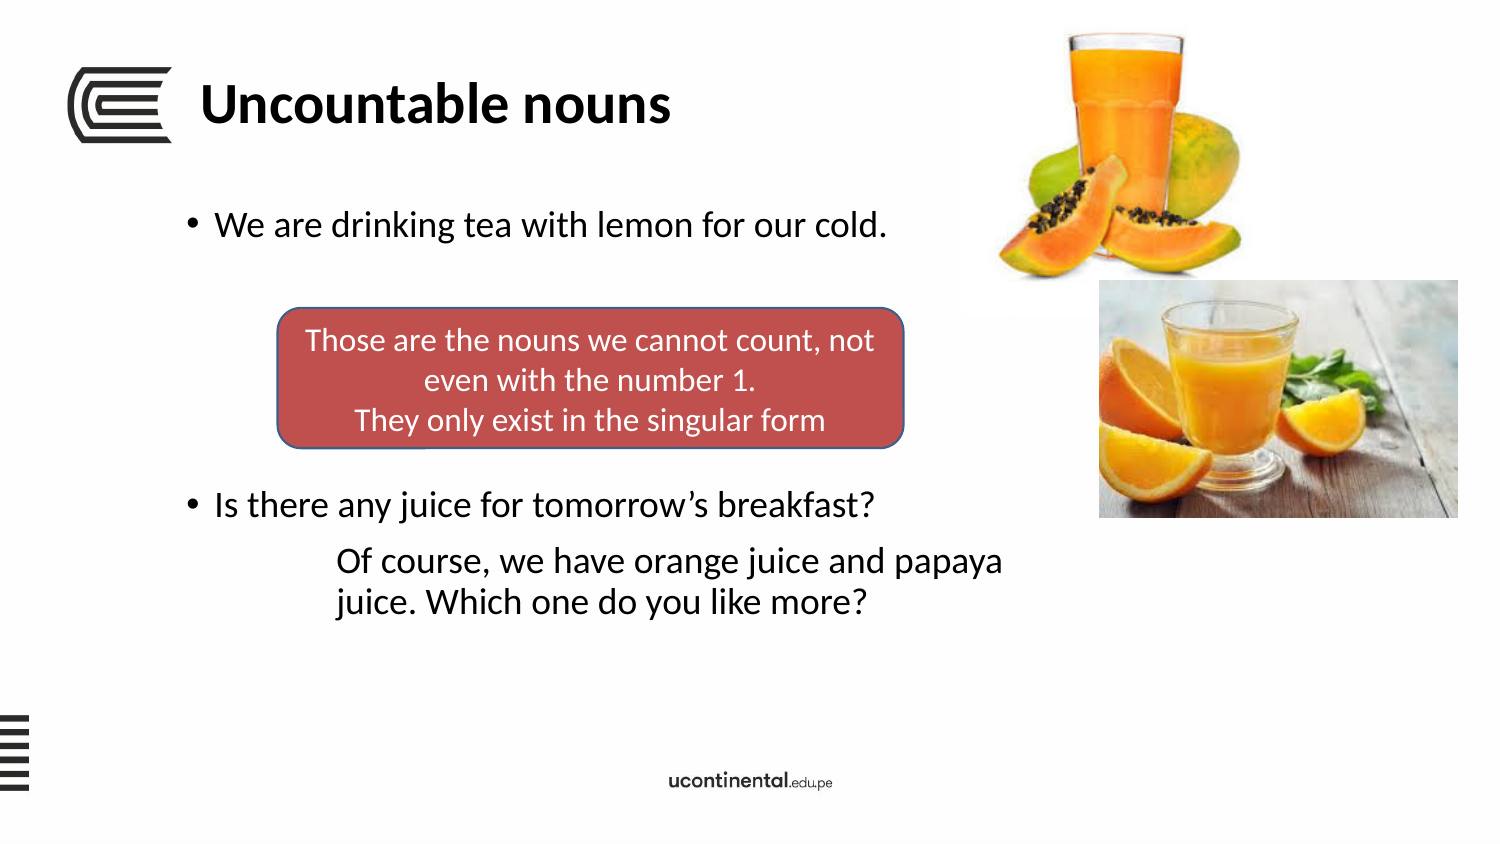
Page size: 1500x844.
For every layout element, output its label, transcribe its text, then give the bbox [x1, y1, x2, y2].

list We are drinking tea with lemon for our cold. Is there any juice for tomorrow’s breakfast? Of course, we have orange juice and papaya juice. Which one do you like more? [171, 197, 1056, 769]
text_box Those are the nouns we cannot count, not even with the number 1. They only exist in the singular form [276, 306, 905, 450]
title Uncountable nouns [159, 51, 712, 158]
picture [0, 0, 1500, 844]
